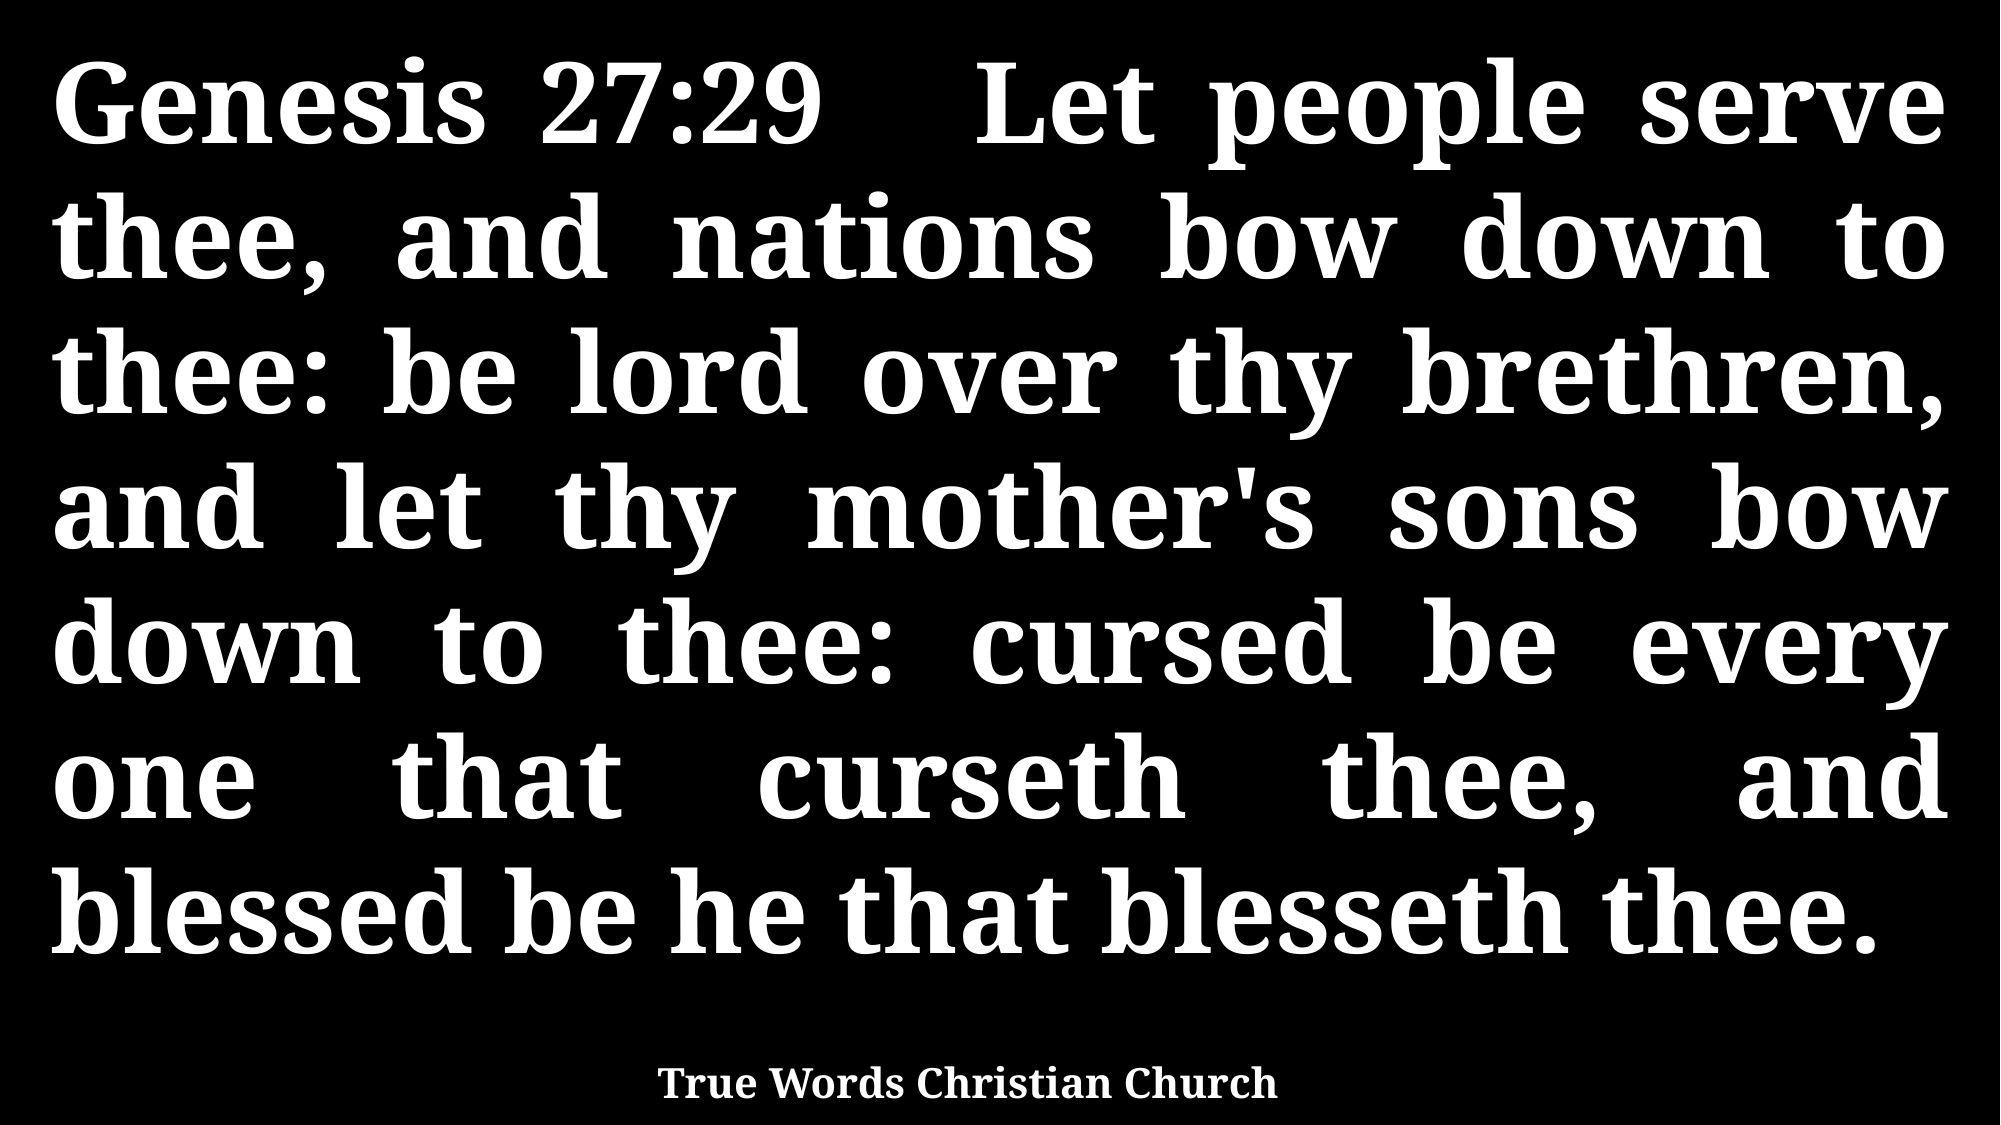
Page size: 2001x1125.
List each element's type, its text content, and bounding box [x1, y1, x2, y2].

text_box Genesis 27:29 Let people serve thee, and nations bow down to thee: be lord over thy brethren, and let thy mother's sons bow down to thee: cursed be every one that curseth thee, and blessed be he that blesseth thee. [35, 24, 1965, 984]
text_box True Words Christian Church [642, 1049, 1294, 1114]
